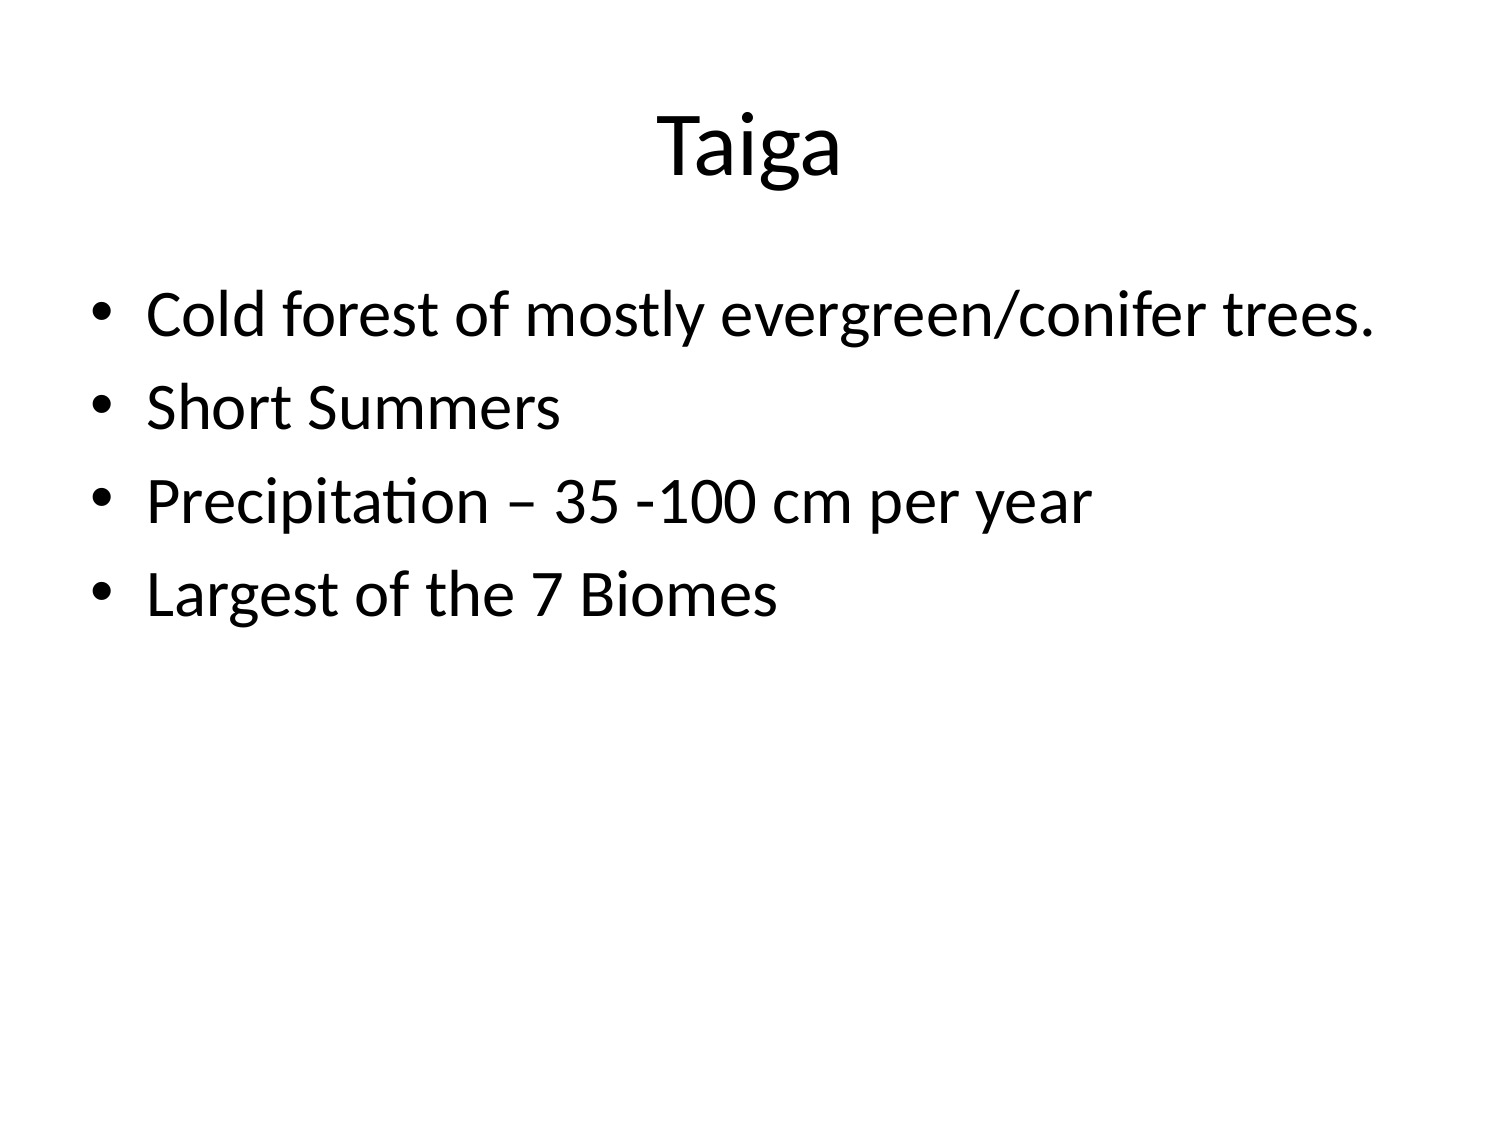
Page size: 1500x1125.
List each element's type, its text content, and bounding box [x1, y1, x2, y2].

list Cold forest of mostly evergreen/conifer trees. Short Summers Precipitation – 35 -100 cm per year Largest of the 7 Biomes [75, 262, 1425, 1005]
title Taiga [75, 45, 1425, 233]
